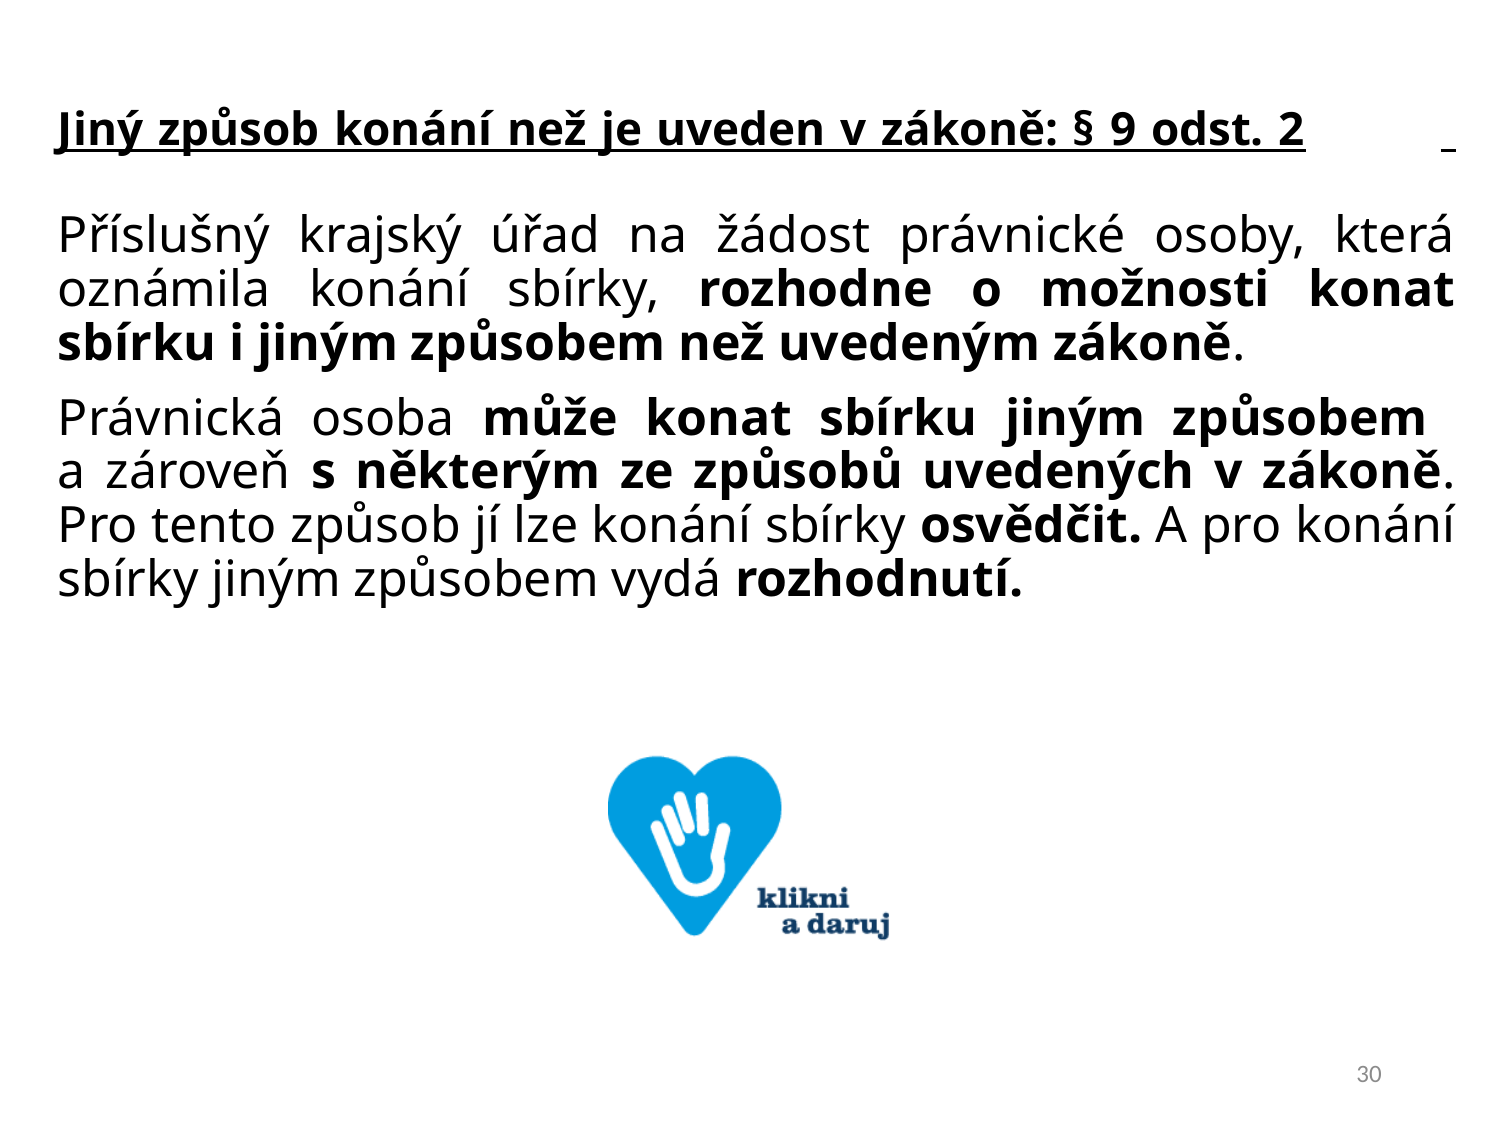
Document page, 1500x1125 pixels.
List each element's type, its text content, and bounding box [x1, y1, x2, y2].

picture [696, 793, 709, 836]
slide_number 30 [1059, 1042, 1397, 1103]
picture [662, 792, 694, 846]
picture [651, 821, 730, 897]
picture [608, 739, 1010, 976]
list Jiný způsob konání než je uveden v zákoně: § 9 odst. 2 Příslušný krajský úřad na žádost právnické osoby, která oznámila konání sbírky, rozhodne o možnosti konat sbírku i jiným způsobem než uvedeným zákoně. Právnická osoba může konat sbírku jiným způsobem a zároveň s některým ze způsobů uvedených v zákoně. Pro tento způsob jí lze konání sbírky osvědčit. A pro konání sbírky jiným způsobem vydá rozhodnutí. [29, 22, 1471, 1103]
